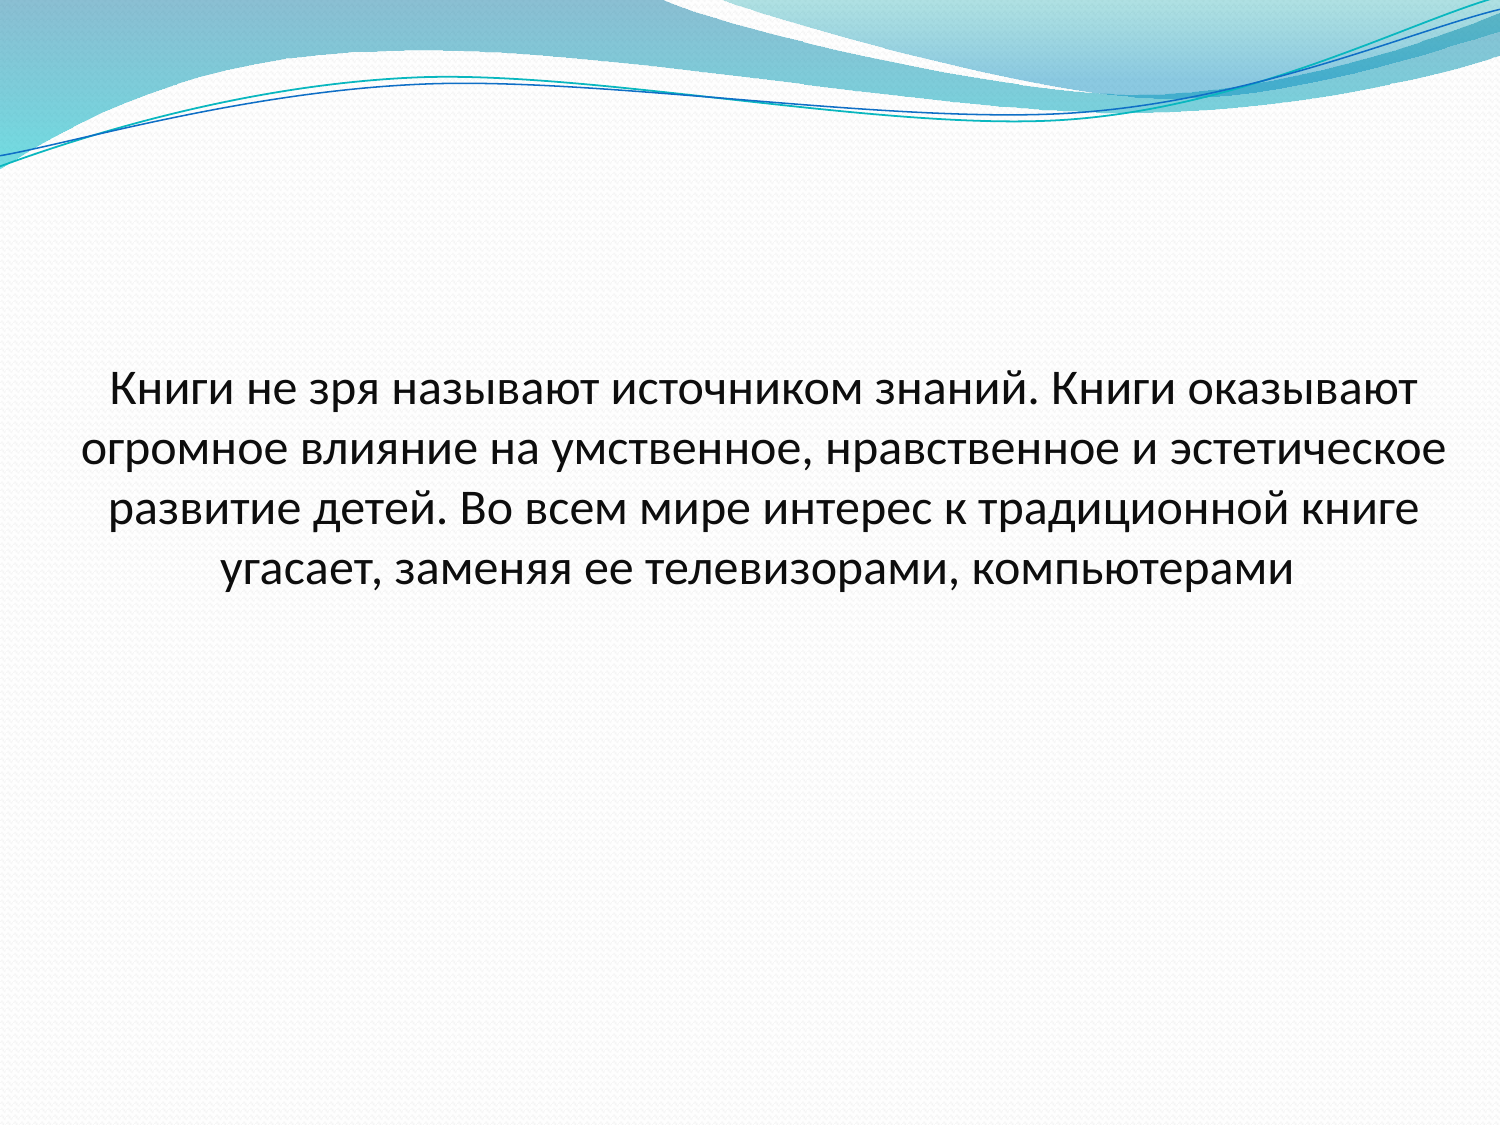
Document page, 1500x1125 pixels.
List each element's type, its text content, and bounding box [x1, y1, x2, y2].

title Книги не зря называют источником знаний. Книги оказывают огромное влияние на умственное, нравственное и эстетическое развитие детей. Во всем мире интерес к традиционной книге угасает, заменяя ее телевизорами, компьютерами. [75, 140, 1454, 645]
